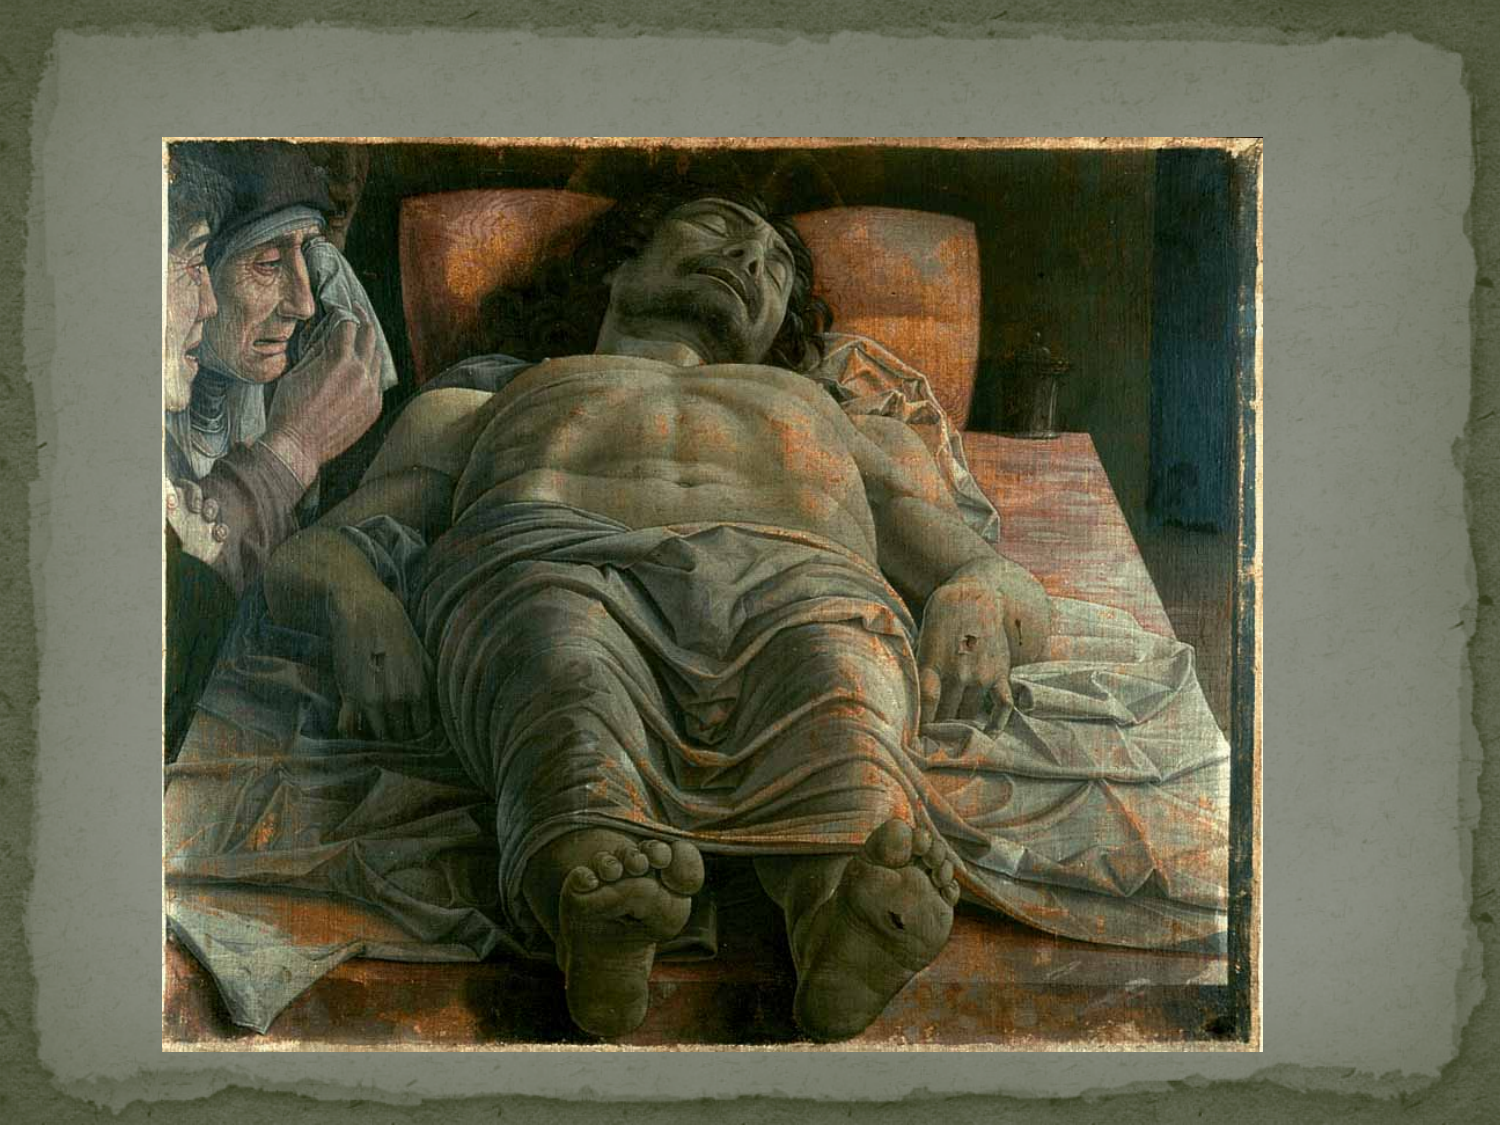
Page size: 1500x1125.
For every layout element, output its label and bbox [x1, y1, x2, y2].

picture [162, 137, 1263, 1052]
